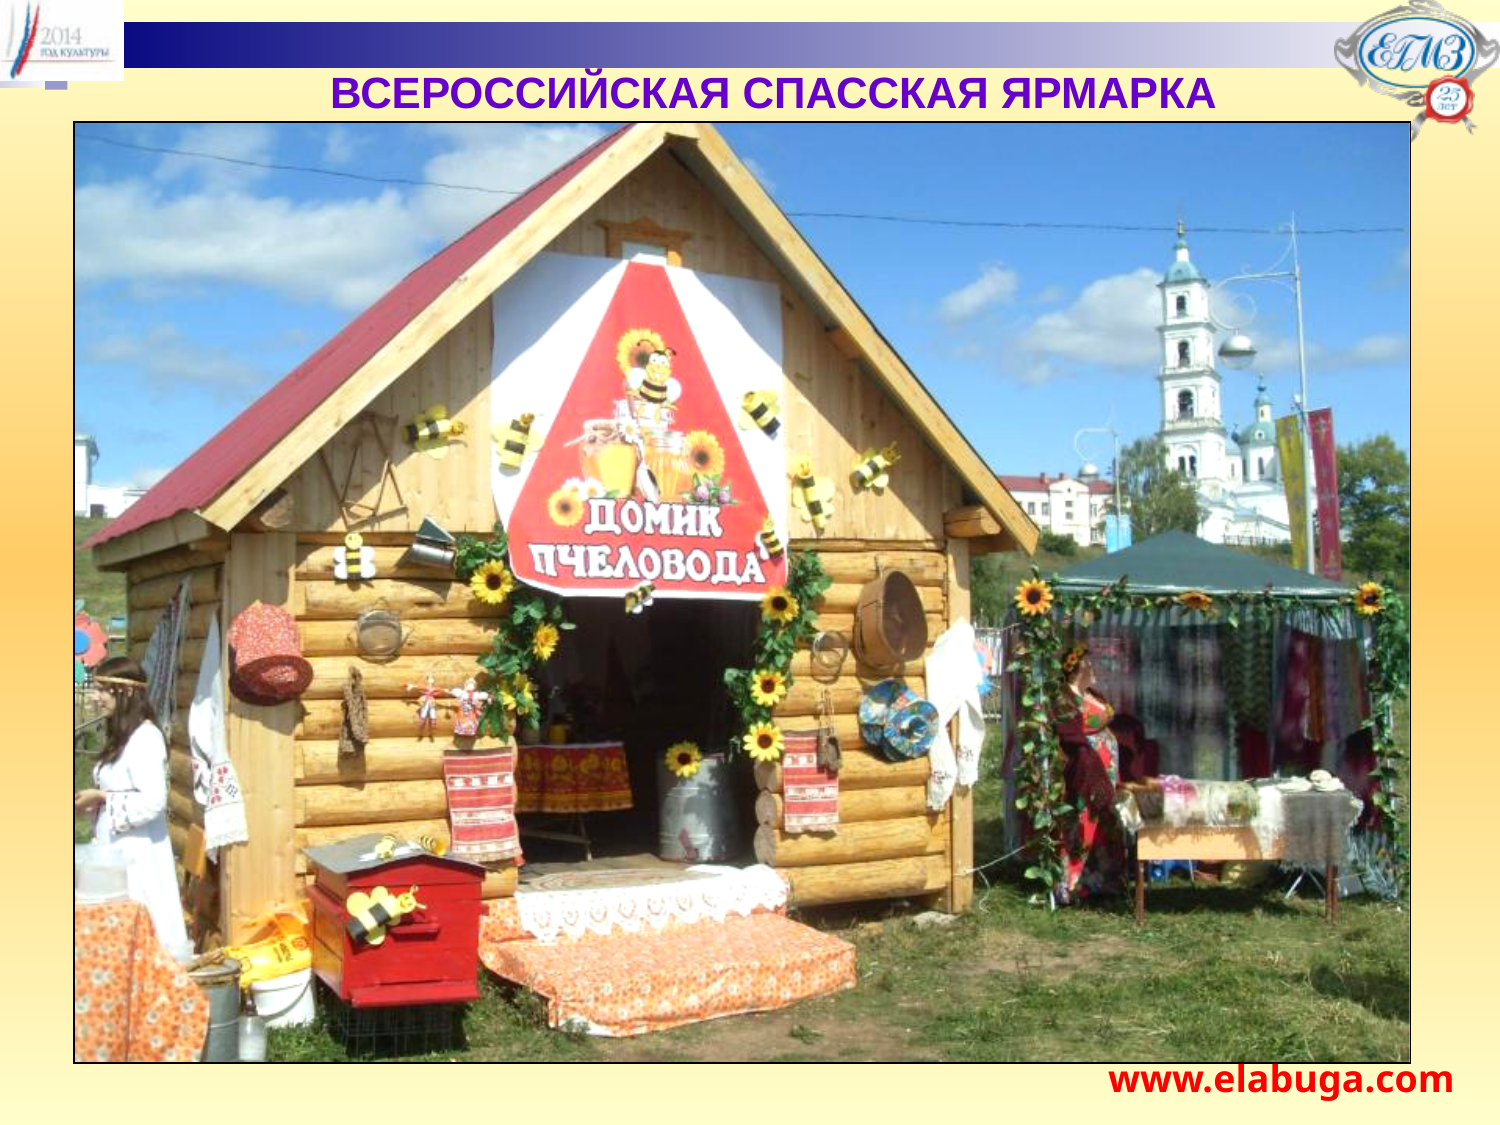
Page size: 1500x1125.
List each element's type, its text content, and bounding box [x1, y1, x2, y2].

picture [74, 0, 1500, 1063]
picture [0, 0, 125, 82]
text_box www.elabuga.com [1062, 1058, 1500, 1108]
text_box ВСЕРОССИЙСКАЯ СПАССКАЯ ЯРМАРКА [123, 57, 1329, 121]
